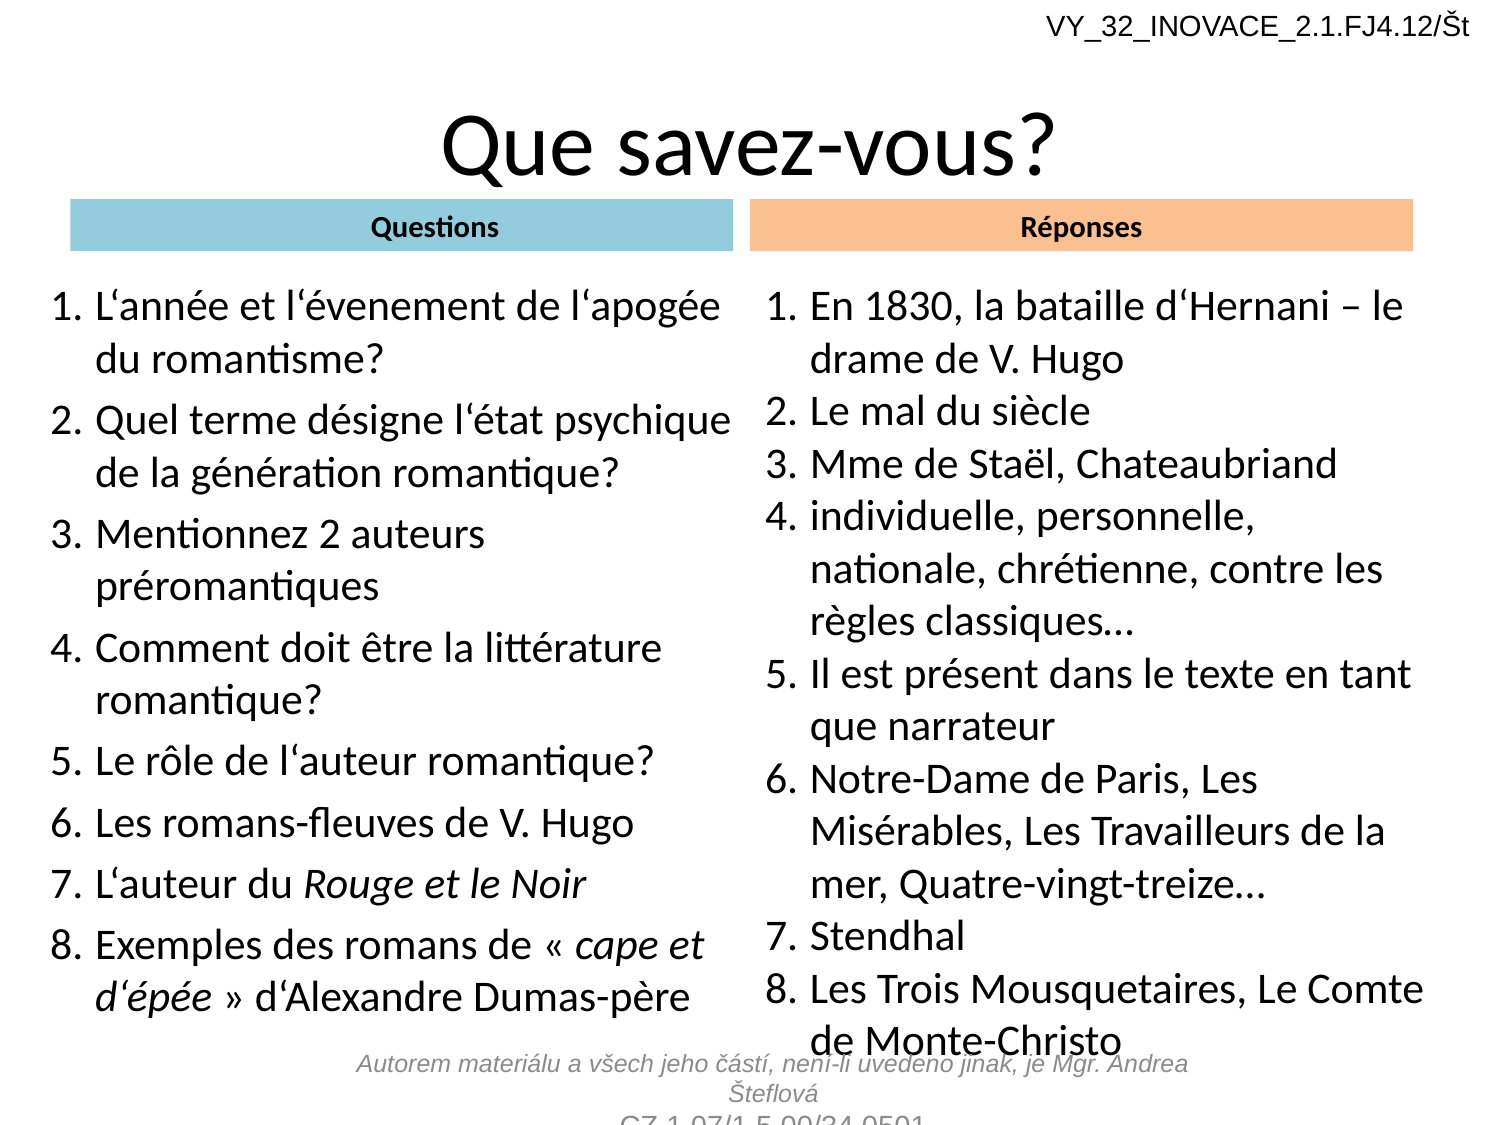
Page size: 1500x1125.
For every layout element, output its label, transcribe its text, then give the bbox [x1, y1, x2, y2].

list Questions [70, 198, 734, 252]
list En 1830, la bataille d‘Hernani – le drame de V. Hugo Le mal du siècle Mme de Staël, Chateaubriand individuelle, personnelle, nationale, chrétienne, contre les règles classiques… Il est présent dans le texte en tant que narrateur Notre-Dame de Paris, Les Misérables, Les Travailleurs de la mer, Quatre-vingt-treize… Stendhal Les Trois Mousquetaires, Le Comte de Monte-Christo [749, 269, 1442, 1055]
list Réponses [749, 198, 1414, 252]
list L‘année et l‘évenement de l‘apogée du romantisme? Quel terme désigne l‘état psychique de la génération romantique? Mentionnez 2 auteurs préromantiques Comment doit être la littérature romantique? Le rôle de l‘auteur romantique? Les romans-fleuves de V. Hugo L‘auteur du Rouge et le Noir Exemples des romans de « cape et d‘épée » d‘Alexandre Dumas-père [34, 269, 749, 1055]
title Que savez-vous? [74, 44, 1426, 233]
footer Autorem materiálu a všech jeho částí, není-li uvedeno jinak, je Mgr. Andrea Šteflová CZ.1.07/1.5.00/34.0501 [292, 1065, 1254, 1125]
text_box VY_32_INOVACE_2.1.FJ4.12/Št [1031, 0, 1500, 50]
